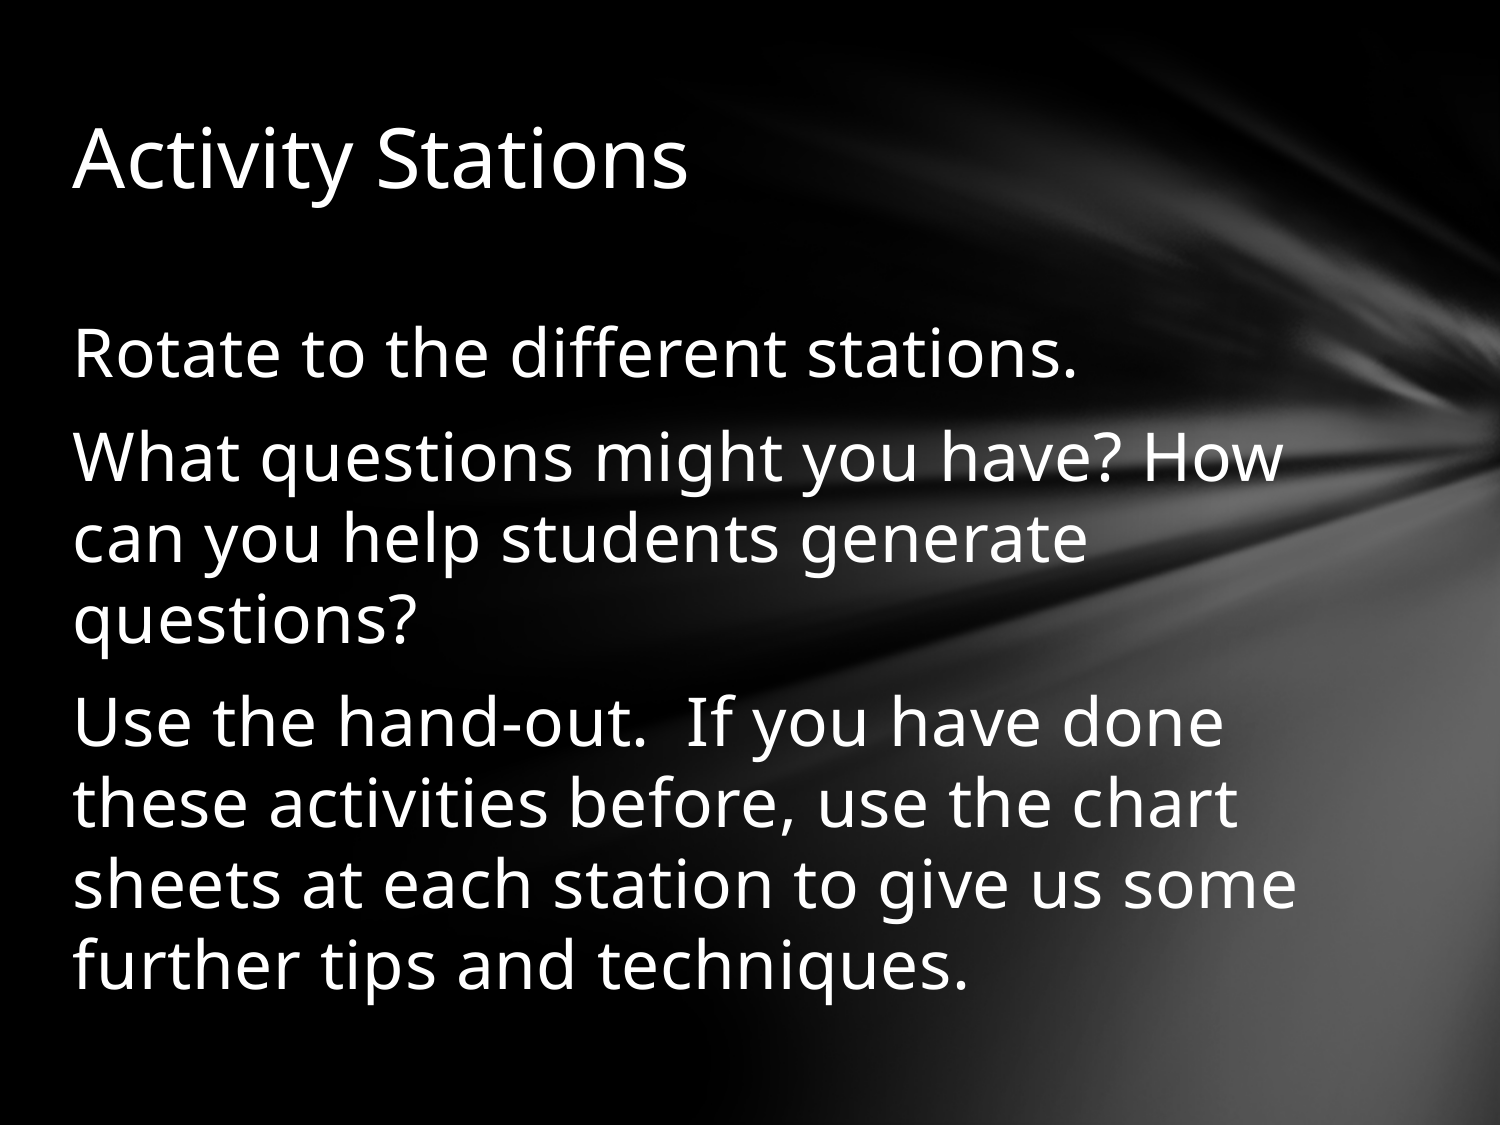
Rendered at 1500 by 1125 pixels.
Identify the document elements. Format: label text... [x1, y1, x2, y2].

title Activity Stations [57, 37, 1318, 213]
list Rotate to the different stations. What questions might you have? How can you help students generate questions? Use the hand-out. If you have done these activities before, use the chart sheets at each station to give us some further tips and techniques. [57, 239, 1318, 1015]
